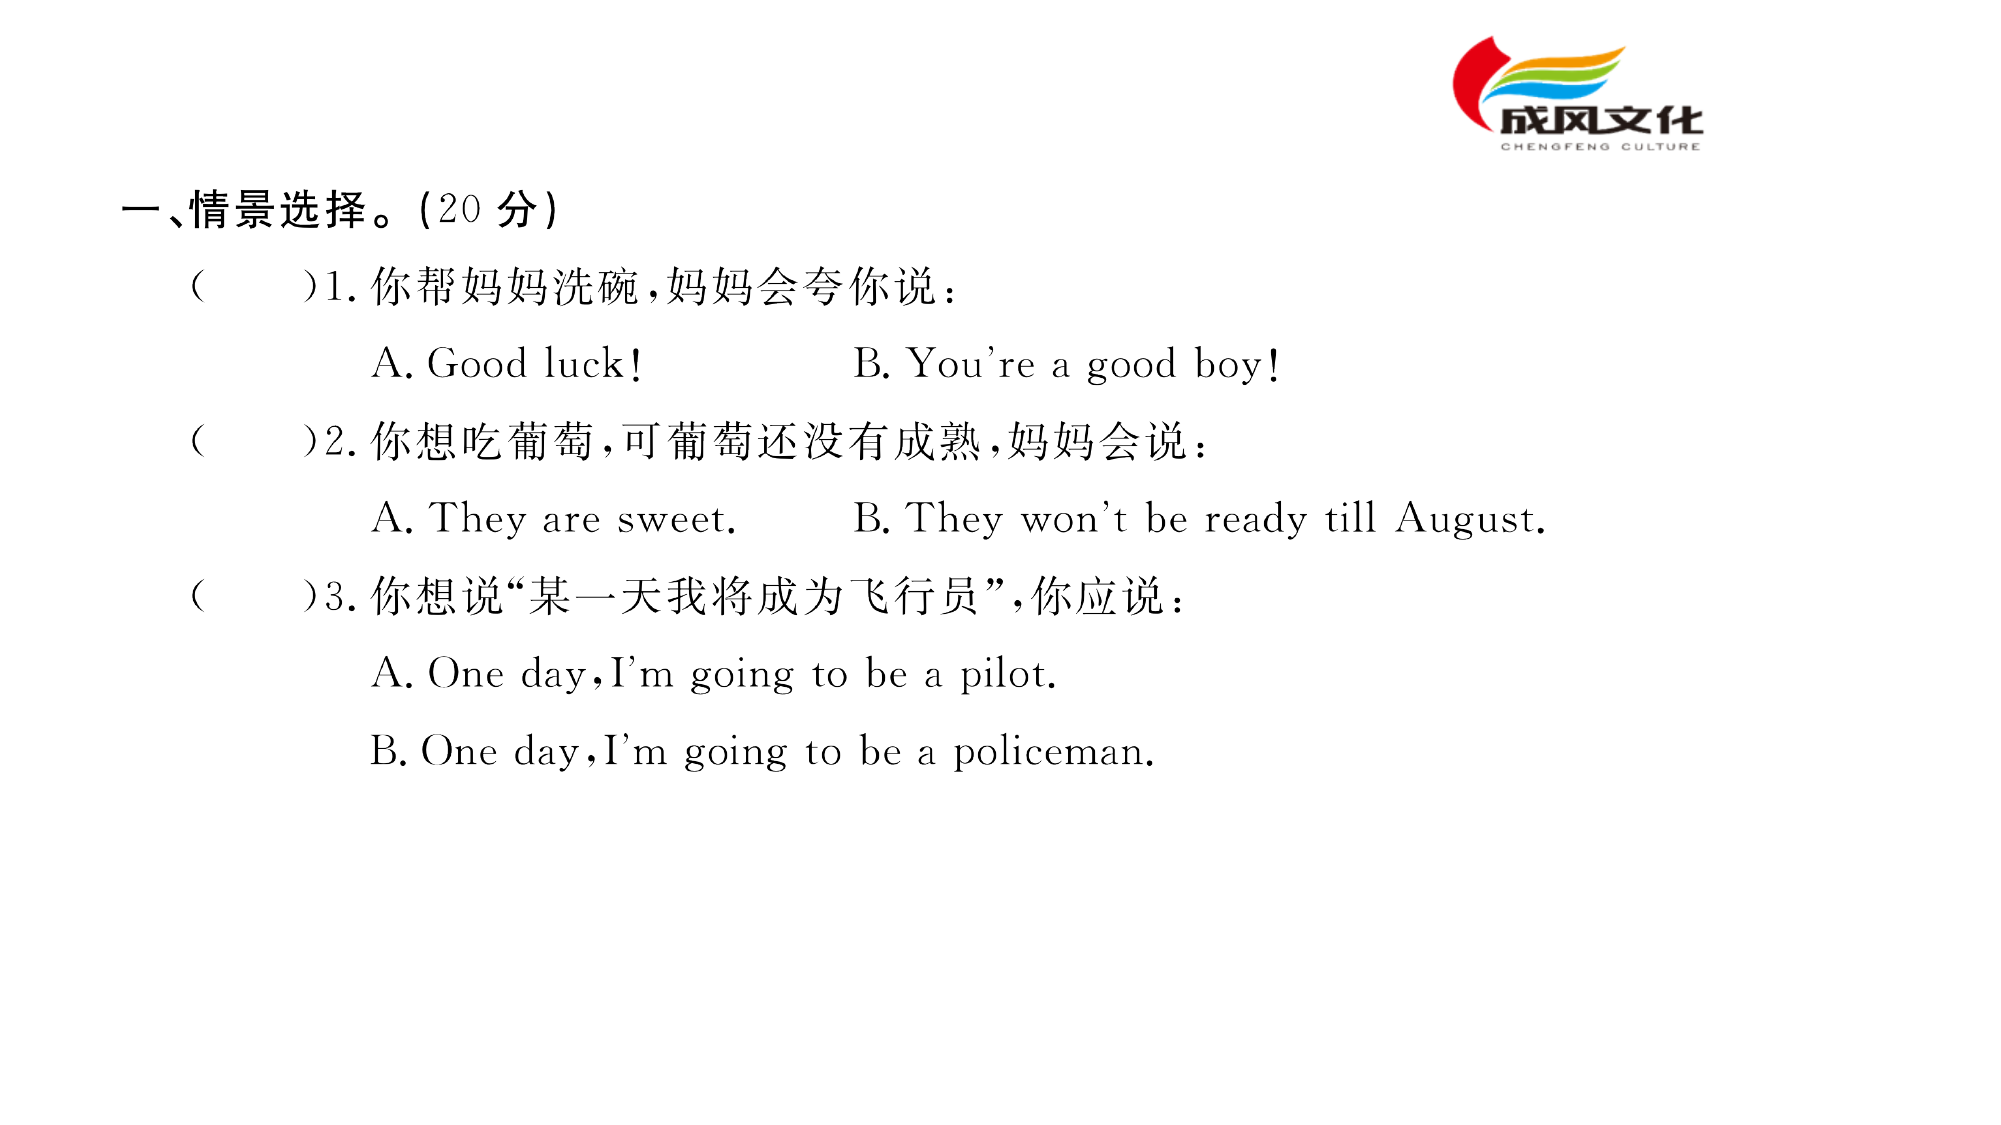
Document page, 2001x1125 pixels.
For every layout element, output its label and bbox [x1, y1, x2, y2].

picture [118, 30, 2000, 784]
